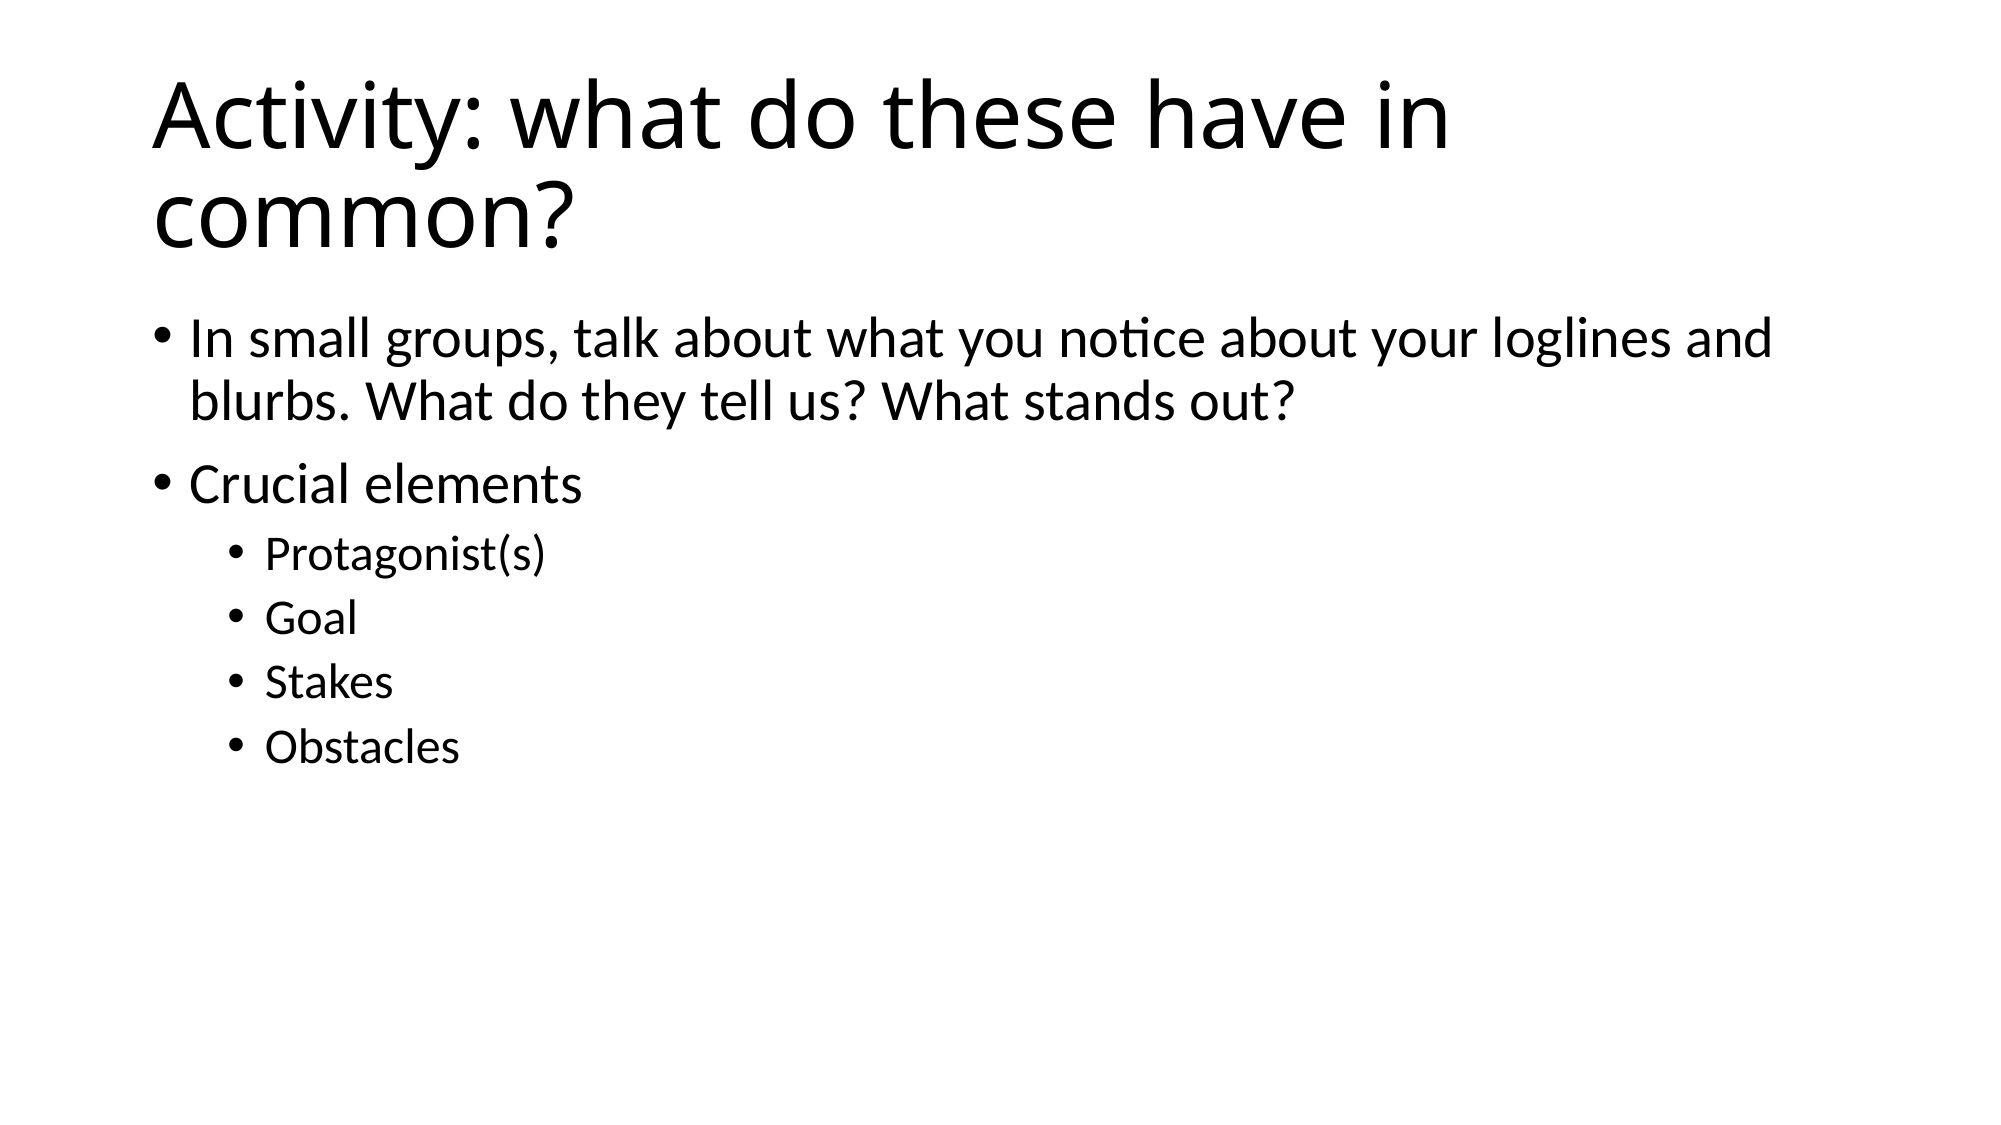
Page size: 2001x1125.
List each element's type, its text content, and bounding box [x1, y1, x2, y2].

list In small groups, talk about what you notice about your loglines and blurbs. What do they tell us? What stands out? Crucial elements Protagonist(s) Goal Stakes Obstacles [137, 299, 1863, 1014]
title Activity: what do these have in common? [137, 59, 1863, 278]
